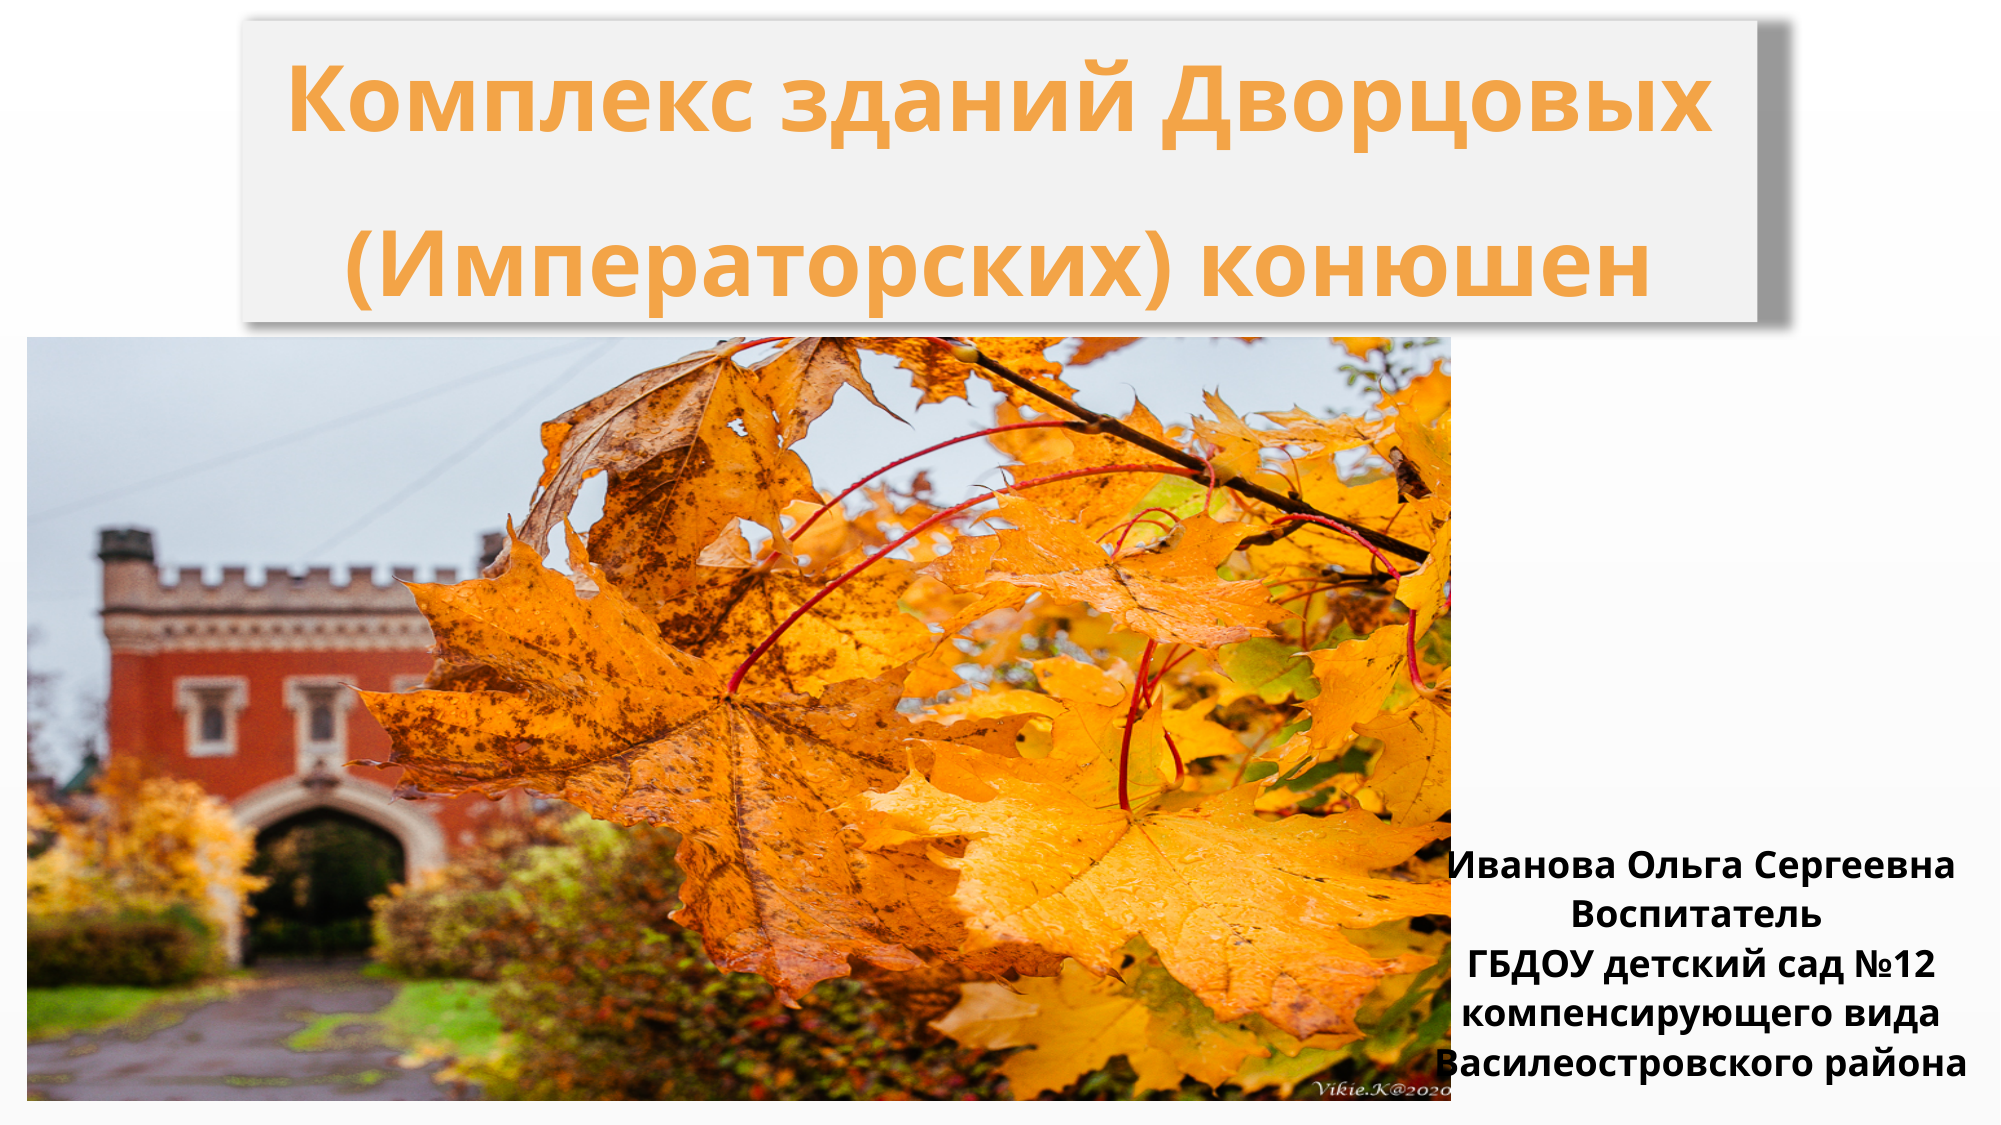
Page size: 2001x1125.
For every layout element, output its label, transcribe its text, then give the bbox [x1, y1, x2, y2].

subtitle Иванова Ольга Сергеевна Воспитатель ГБДОУ детский сад №12 компенсирующего вида Василеостровского района [1462, 828, 2000, 1101]
title Комплекс зданий Дворцовых (Императорских) конюшен [241, 19, 1759, 323]
picture [27, 337, 1451, 1101]
